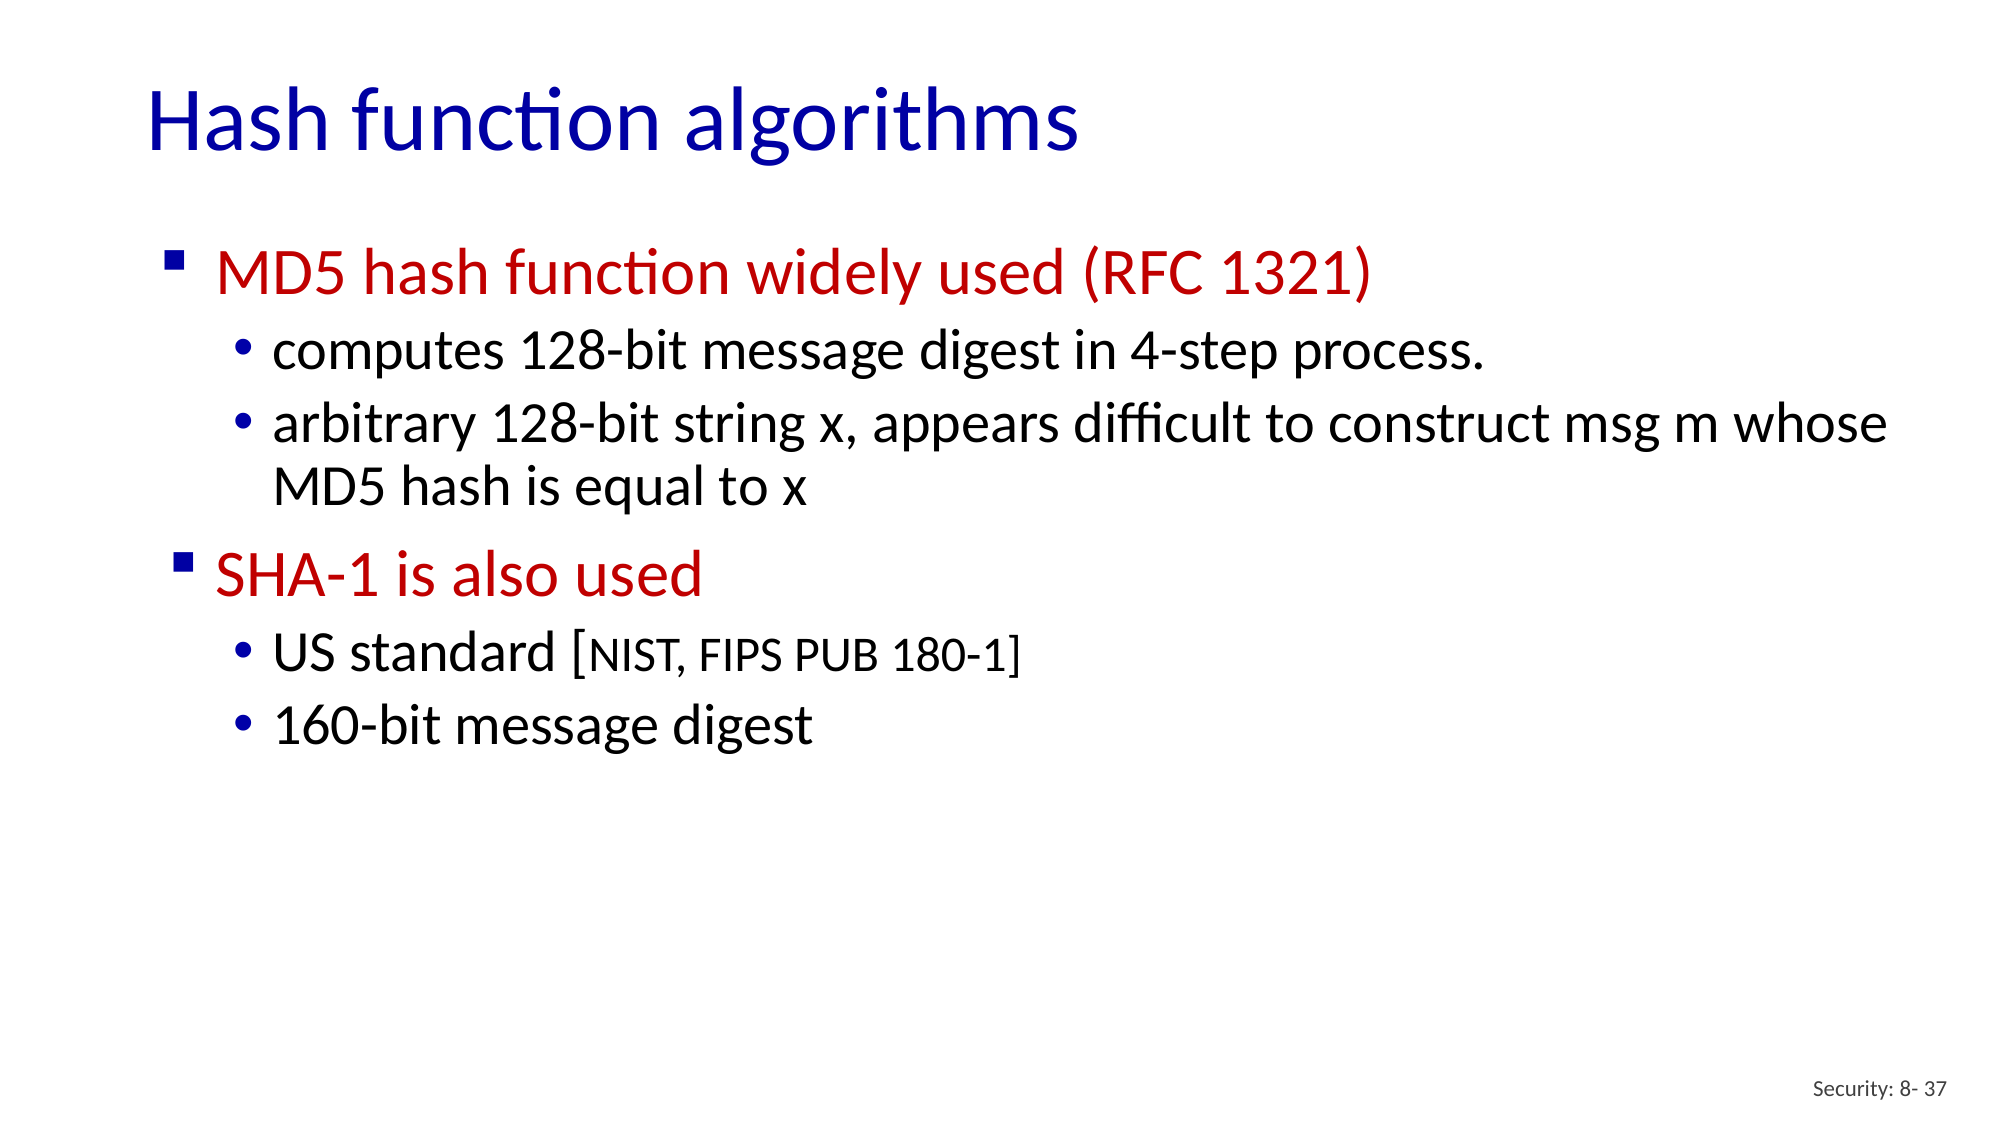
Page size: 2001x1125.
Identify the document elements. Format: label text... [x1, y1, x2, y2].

slide_number Security: 8- 37 [1512, 1056, 1963, 1117]
text_box MD5 hash function widely used (RFC 1321) computes 128-bit message digest in 4-step process. arbitrary 128-bit string x, appears difficult to construct msg m whose MD5 hash is equal to x SHA-1 is also used US standard [NIST, FIPS PUB 180-1] 160-bit message digest [142, 229, 1940, 992]
title Hash function algorithms [131, 47, 1861, 195]
